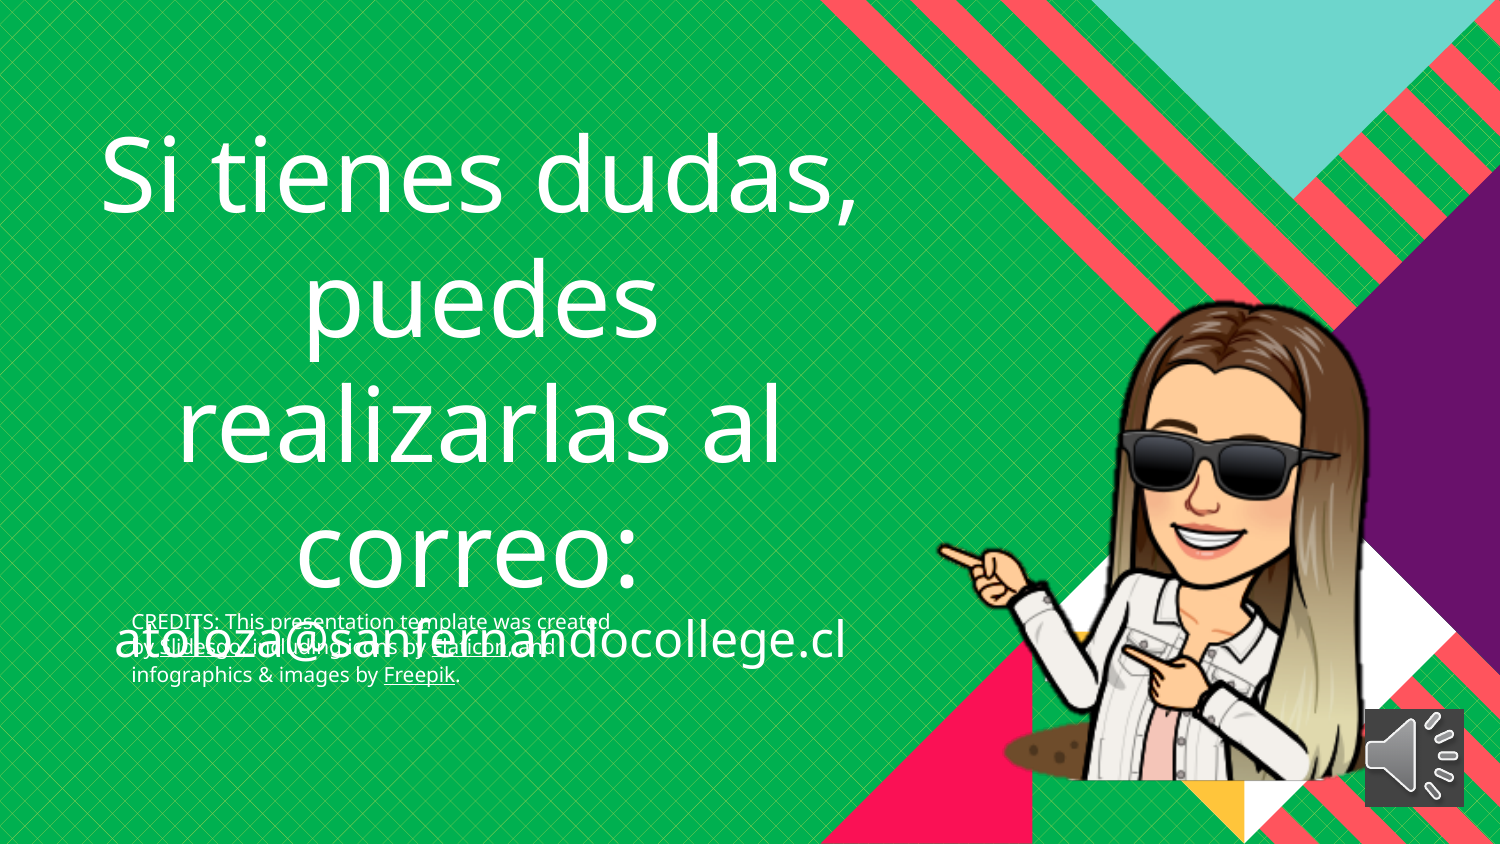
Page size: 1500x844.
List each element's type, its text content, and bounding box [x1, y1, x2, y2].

text_box Si tienes dudas, puedes realizarlas al correo: atoloza@sanfernandocollege.cl [26, 92, 839, 384]
picture [840, 92, 1500, 809]
